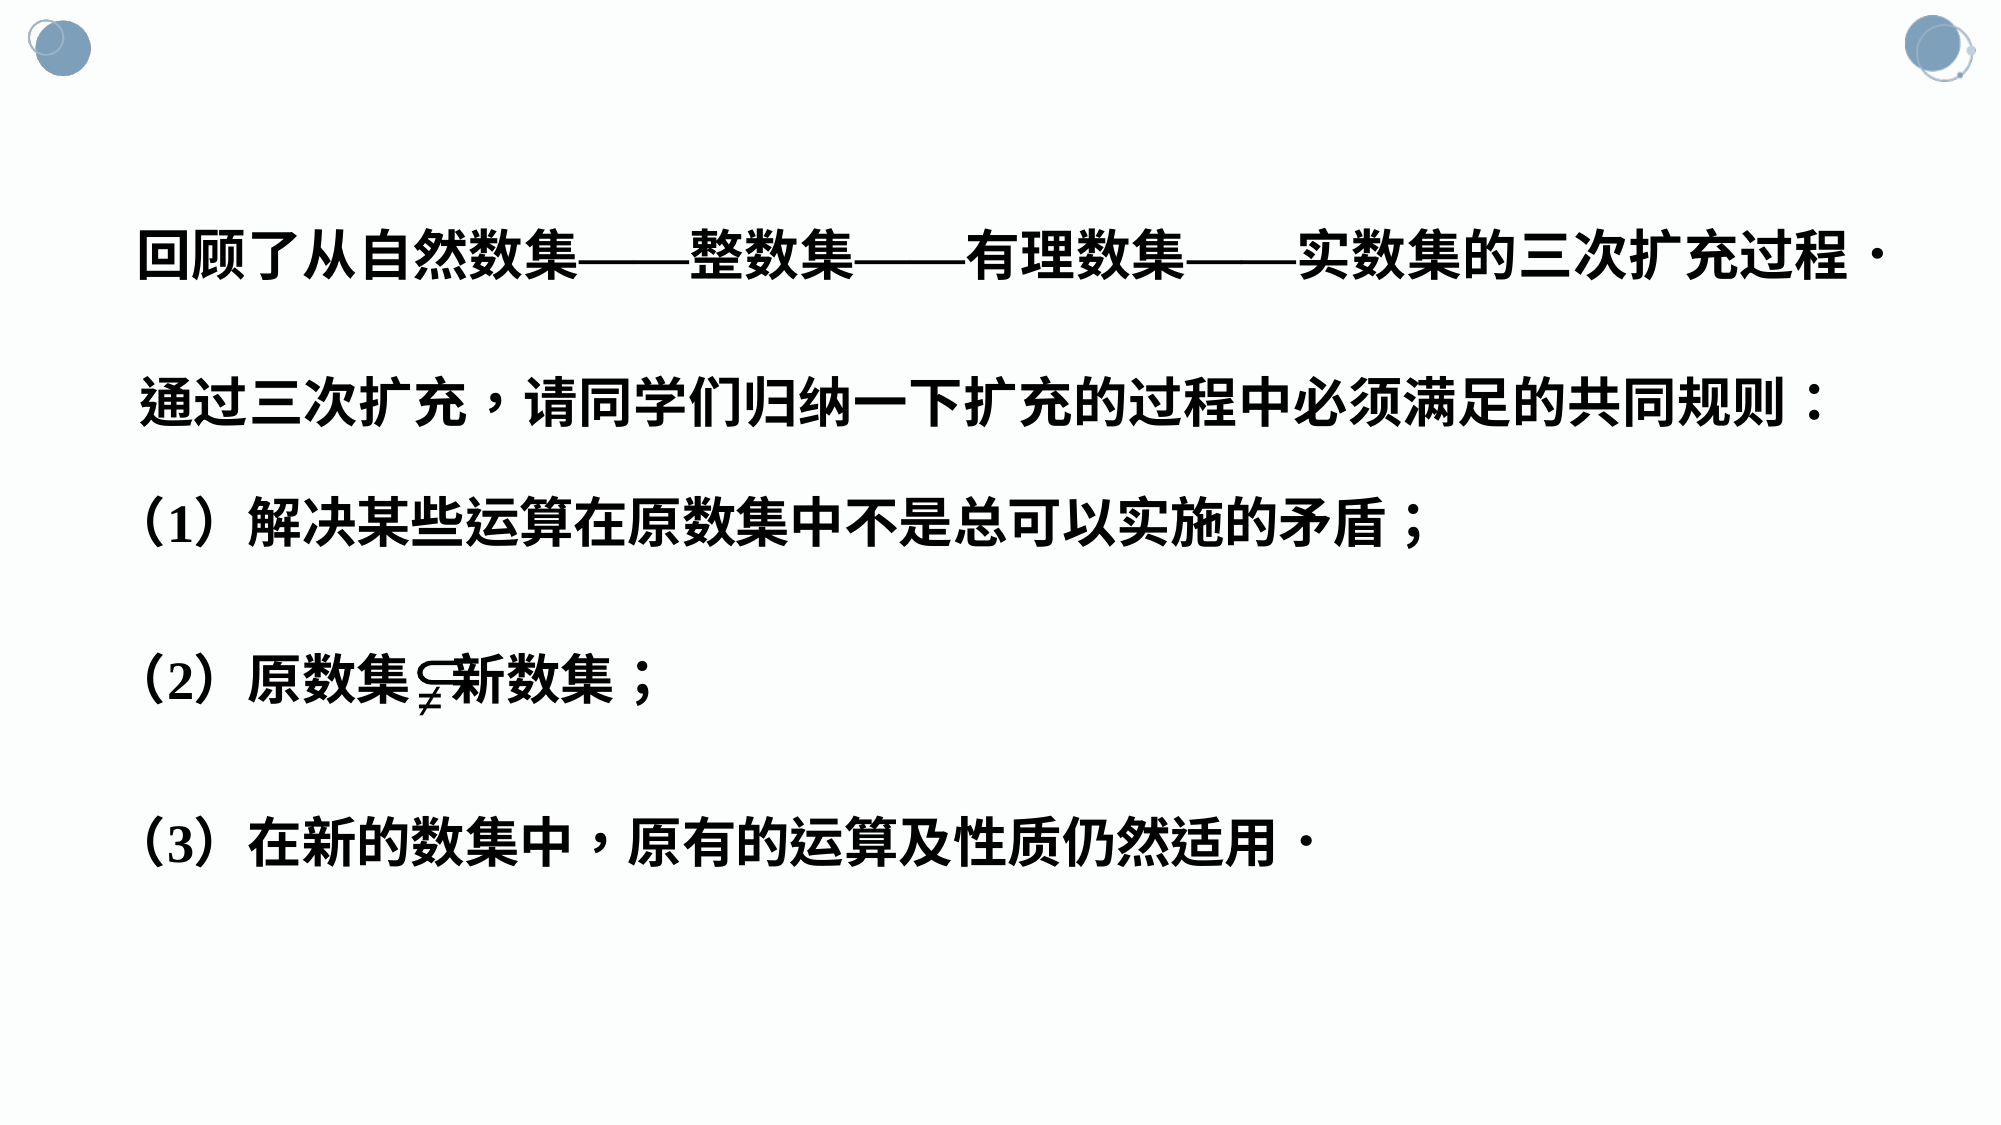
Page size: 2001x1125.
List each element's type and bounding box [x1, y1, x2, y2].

list [27, 214, 2000, 346]
text_box [57, 362, 1901, 944]
picture [1881, 0, 2000, 97]
picture [0, 0, 119, 97]
